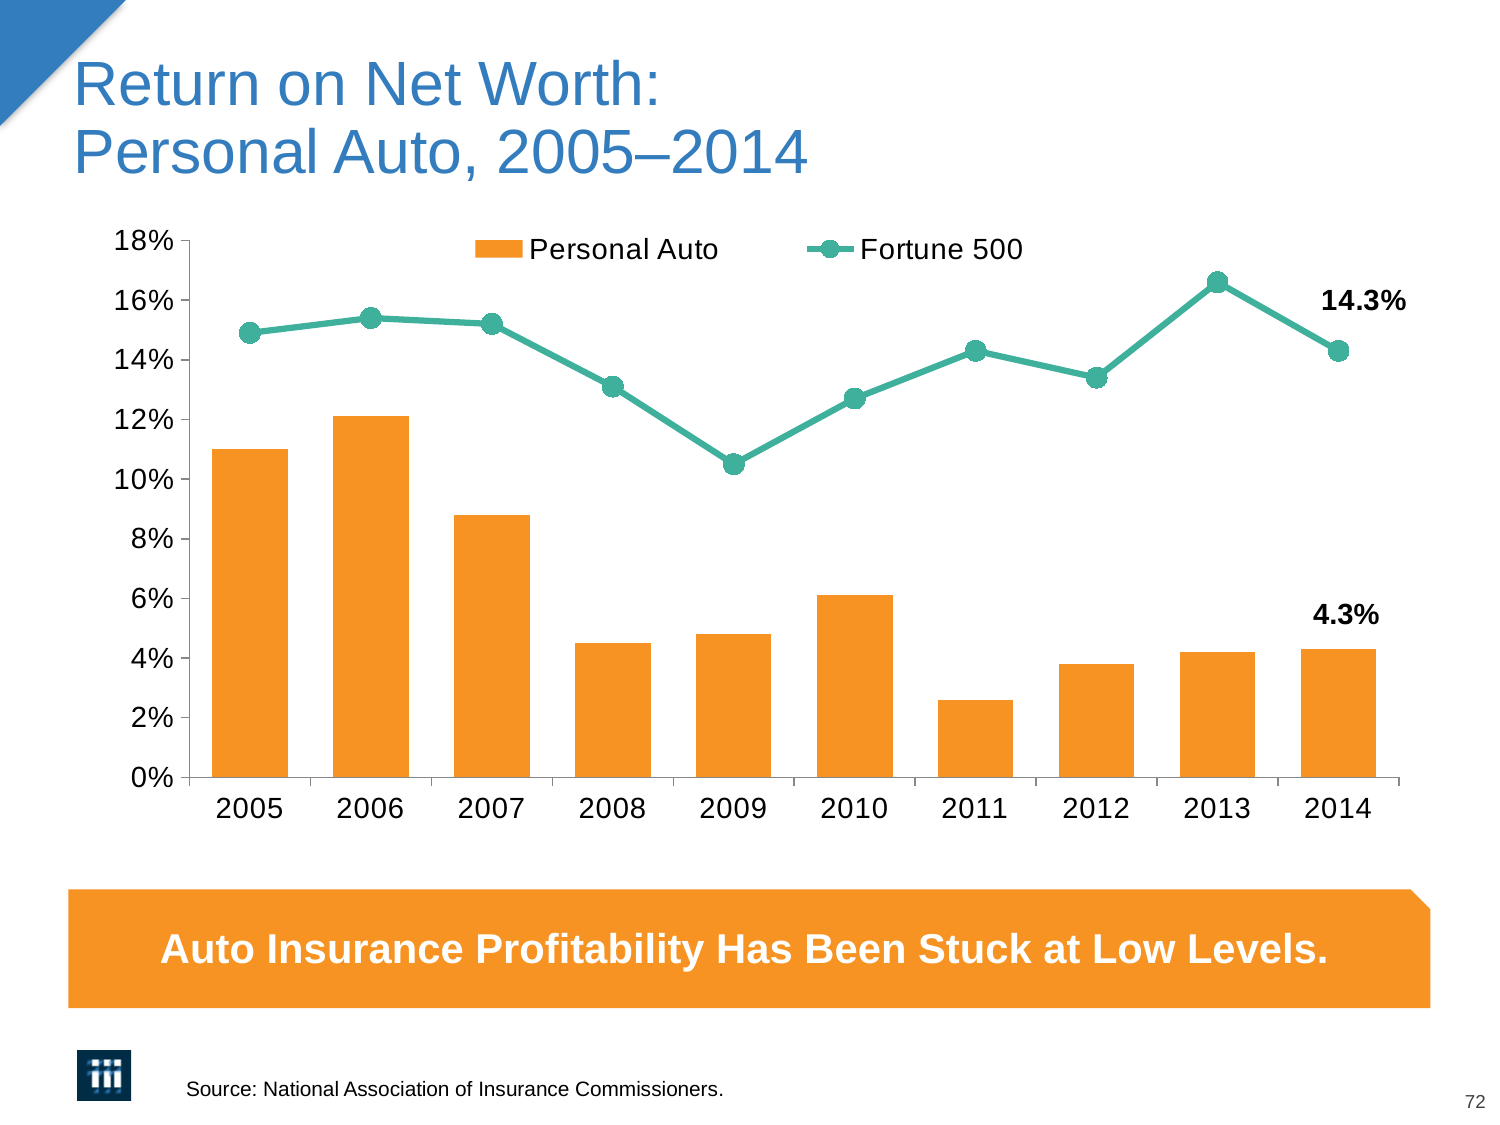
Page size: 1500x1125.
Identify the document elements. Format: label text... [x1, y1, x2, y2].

chart [69, 209, 1431, 891]
list Source: National Association of Insurance Commissioners. [186, 1032, 1446, 1101]
title Return on Net Worth: Personal Auto, 2005–2014 [58, 38, 1446, 195]
text_box Auto Insurance Profitability Has Been Stuck at Low Levels. [68, 897, 1431, 1009]
